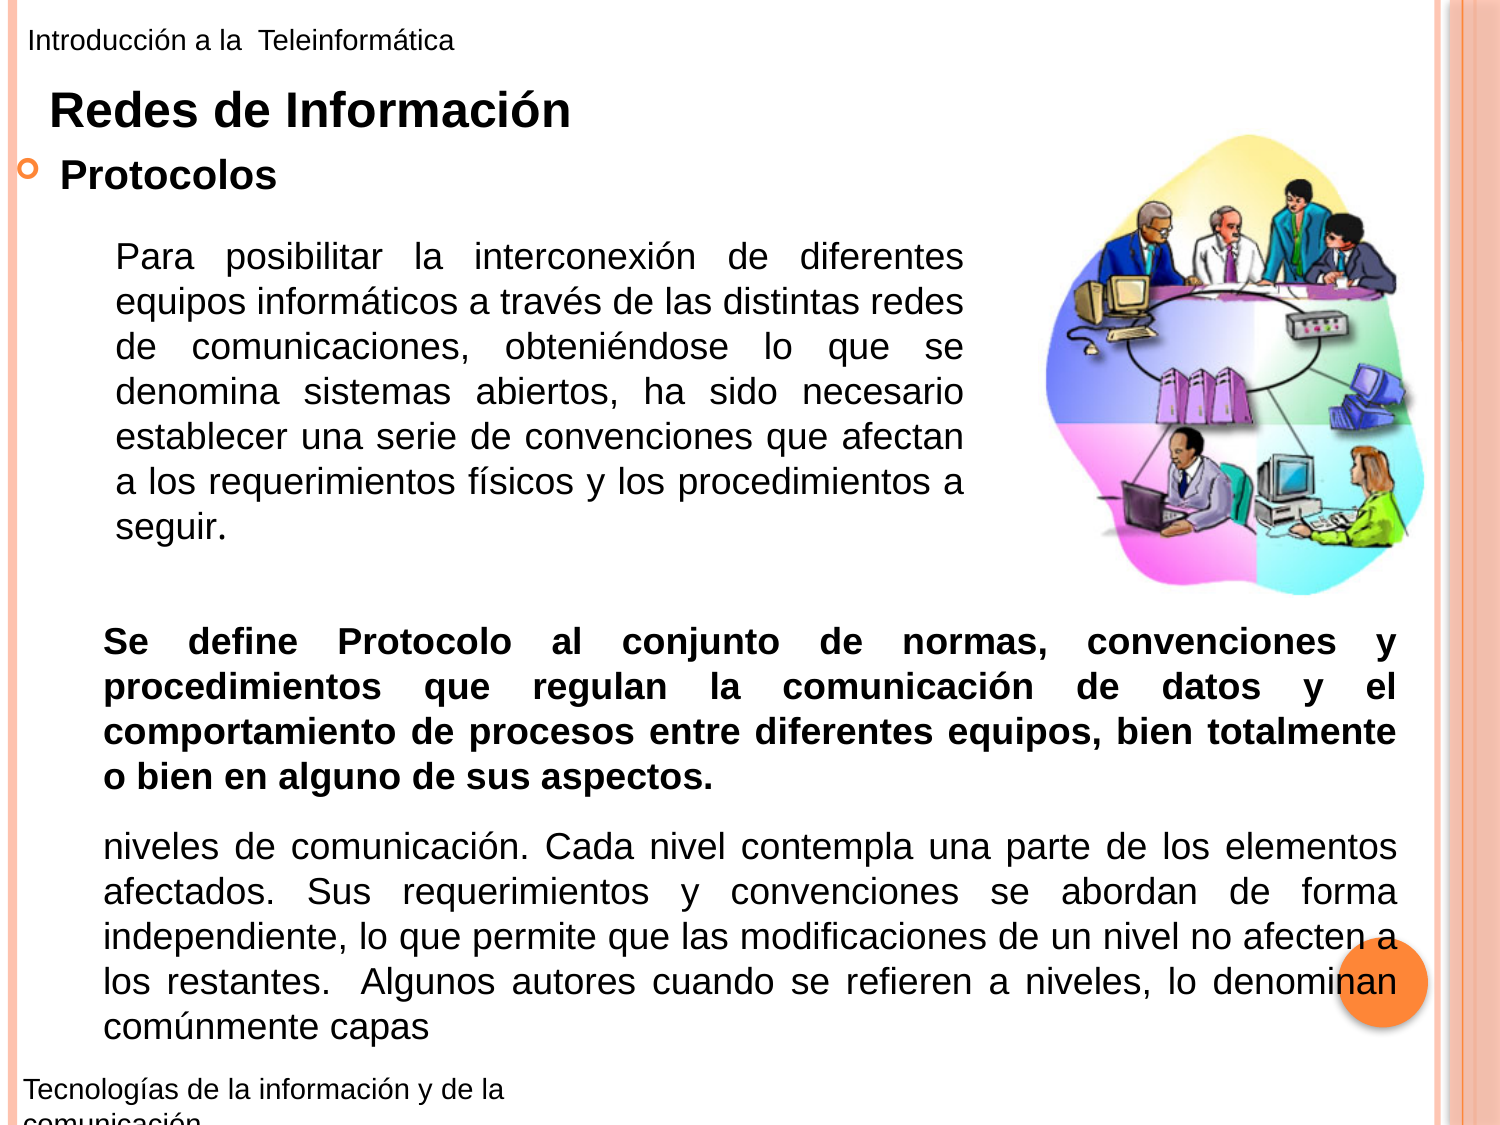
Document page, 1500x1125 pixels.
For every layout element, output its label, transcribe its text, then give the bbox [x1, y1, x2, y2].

text_box Tecnologías de la información y de la comunicación [8, 1062, 704, 1125]
subtitle Protocolos [0, 140, 469, 223]
text_box [0, 0, 1500, 75]
picture [1038, 128, 1427, 599]
text_box [1218, 1065, 1485, 1116]
text_box Se define Protocolo al conjunto de normas, convenciones y procedimientos que regulan la comunicación de datos y el comportamiento de procesos entre diferentes equipos, bien totalmente o bien en alguno de sus aspectos. niveles de comunicación. Cada nivel contempla una parte de los elementos afectados. Sus requerimientos y convenciones se abordan de forma independiente, lo que permite que las modificaciones de un nivel no afecten a los restantes. Algunos autores cuando se refieren a niveles, lo denominan comúnmente capas [88, 609, 1413, 1055]
text_box Redes de Información [35, 70, 1254, 153]
text_box Para posibilitar la interconexión de diferentes equipos informáticos a través de las distintas redes de comunicaciones, obteniéndose lo que se denomina sistemas abiertos, ha sido necesario establecer una serie de convenciones que afectan a los requerimientos físicos y los procedimientos a seguir. [100, 224, 980, 555]
